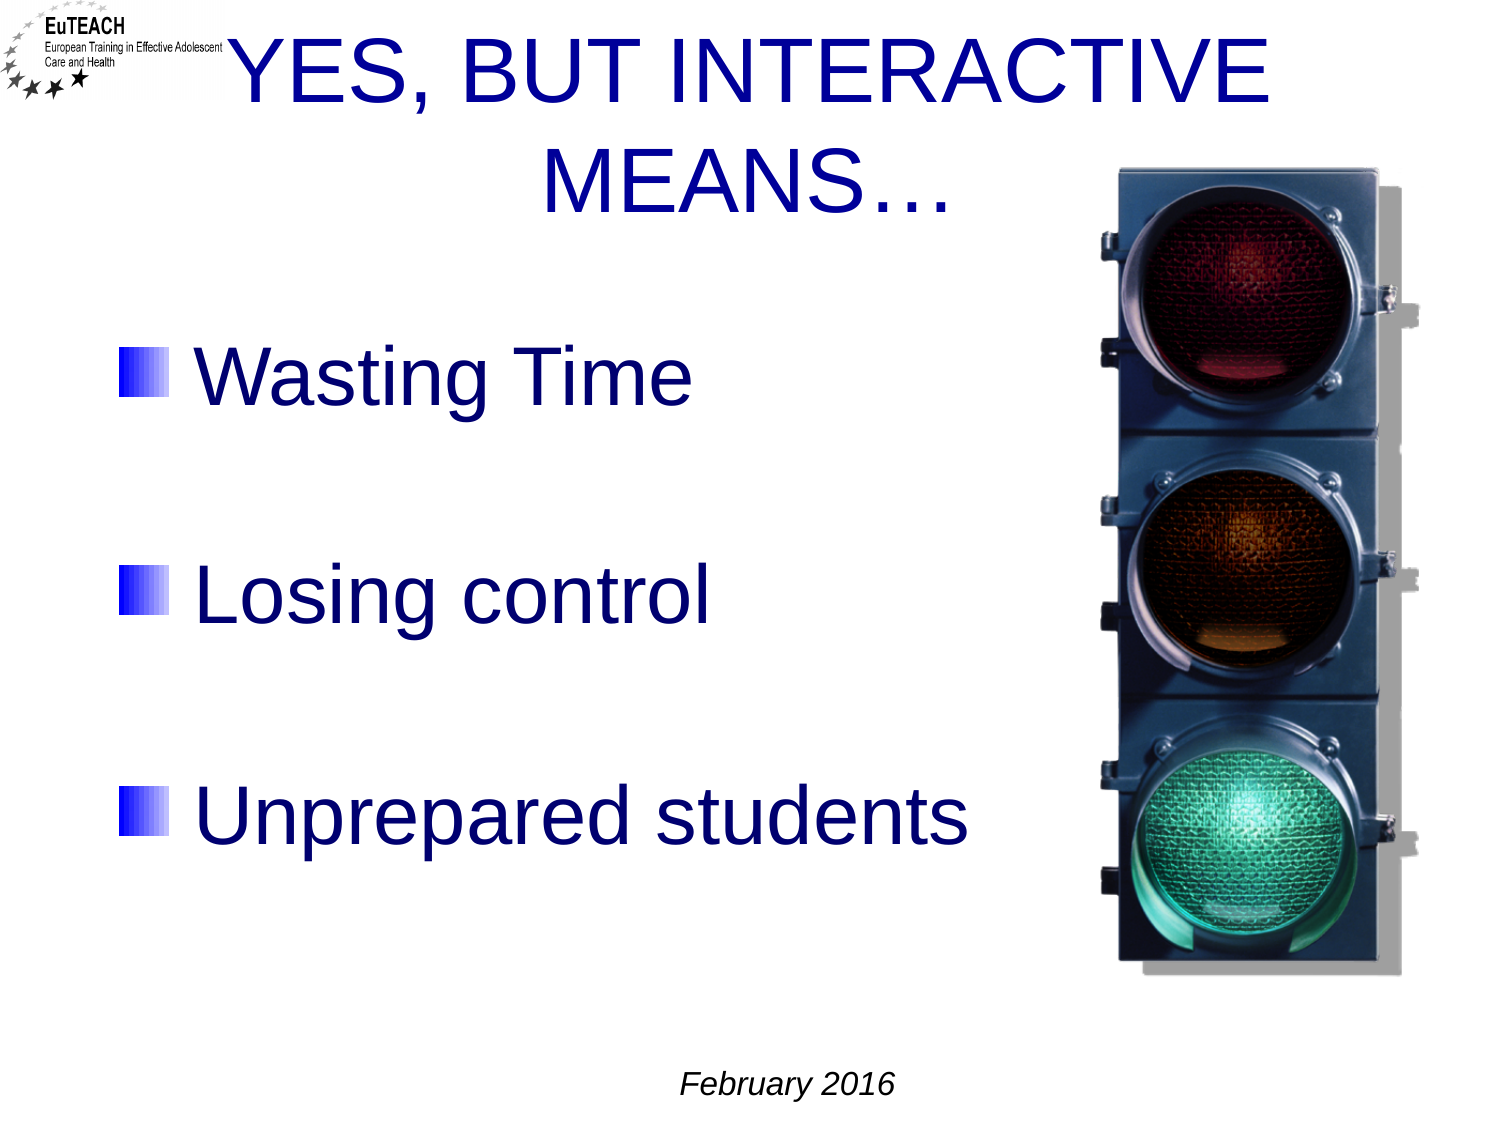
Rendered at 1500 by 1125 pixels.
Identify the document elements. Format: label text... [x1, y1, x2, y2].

picture [0, 0, 225, 100]
picture [115, 781, 174, 841]
list Wasting Time Losing control Unprepared students [100, 314, 1074, 932]
picture [115, 561, 174, 620]
title Yes, but interactive means… [112, 24, 1388, 217]
picture [1080, 156, 1413, 974]
picture [115, 342, 174, 402]
